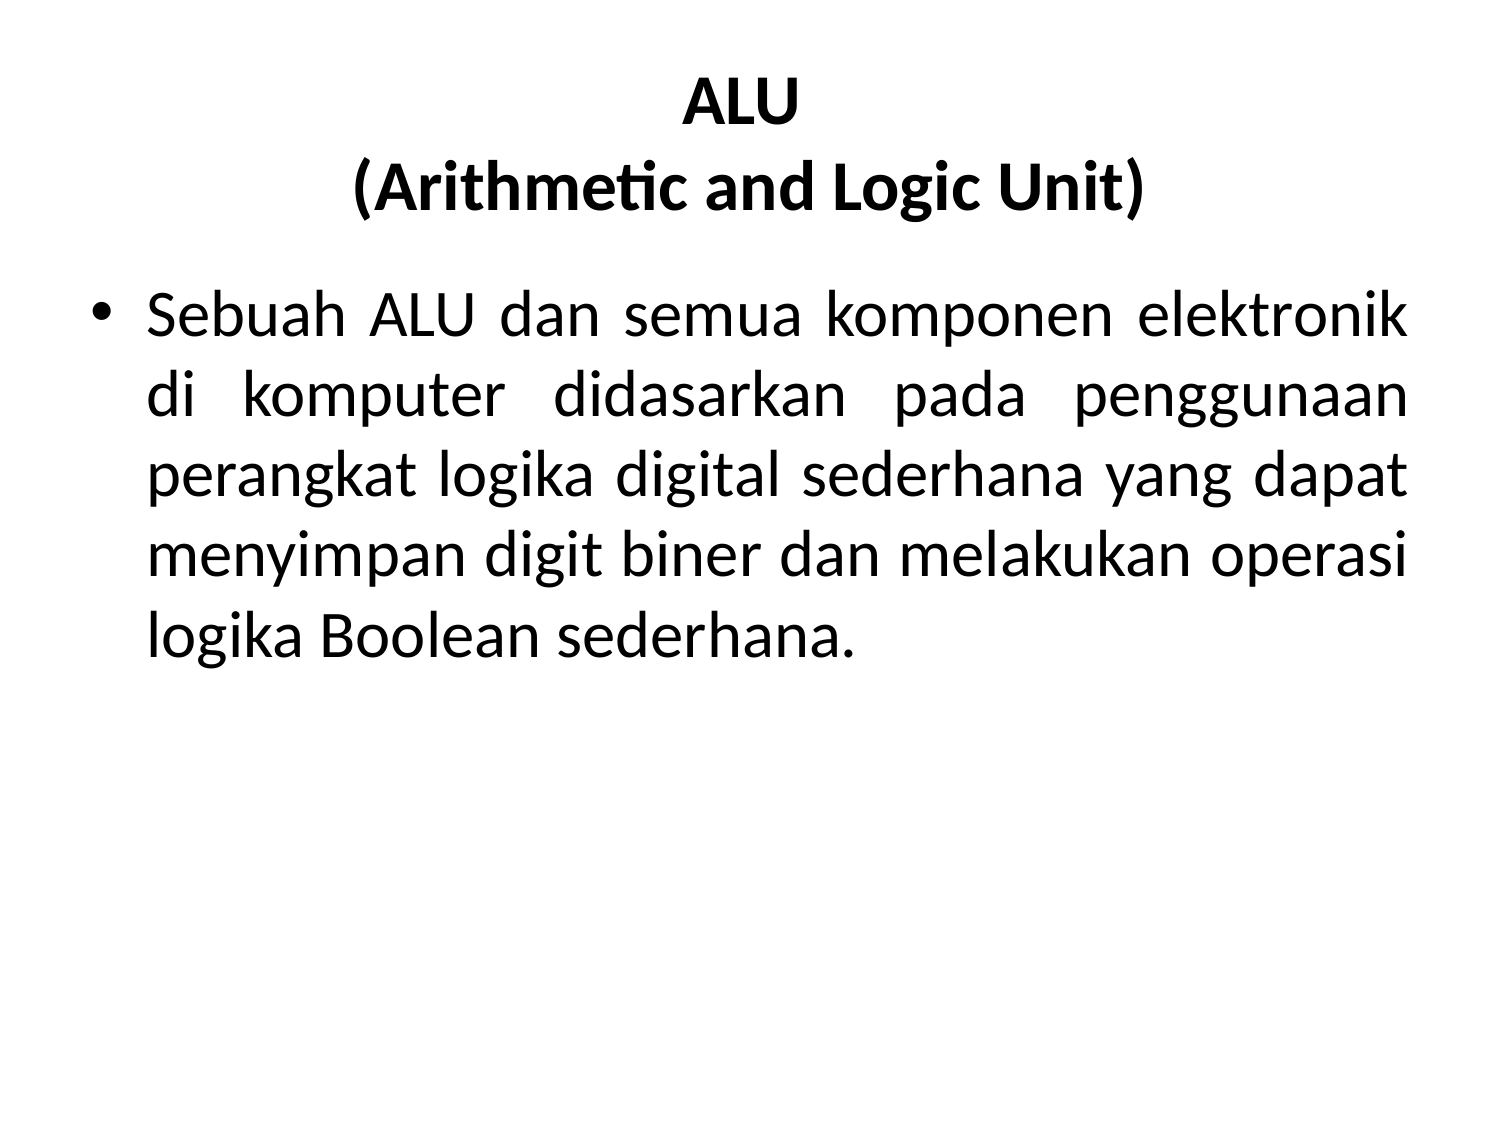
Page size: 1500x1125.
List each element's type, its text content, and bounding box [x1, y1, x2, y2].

title ALU (Arithmetic and Logic Unit) [75, 45, 1425, 233]
list Sebuah ALU dan semua komponen elektronik di komputer didasarkan pada penggunaan perangkat logika digital sederhana yang dapat menyimpan digit biner dan melakukan operasi logika Boolean sederhana. [75, 262, 1425, 1005]
